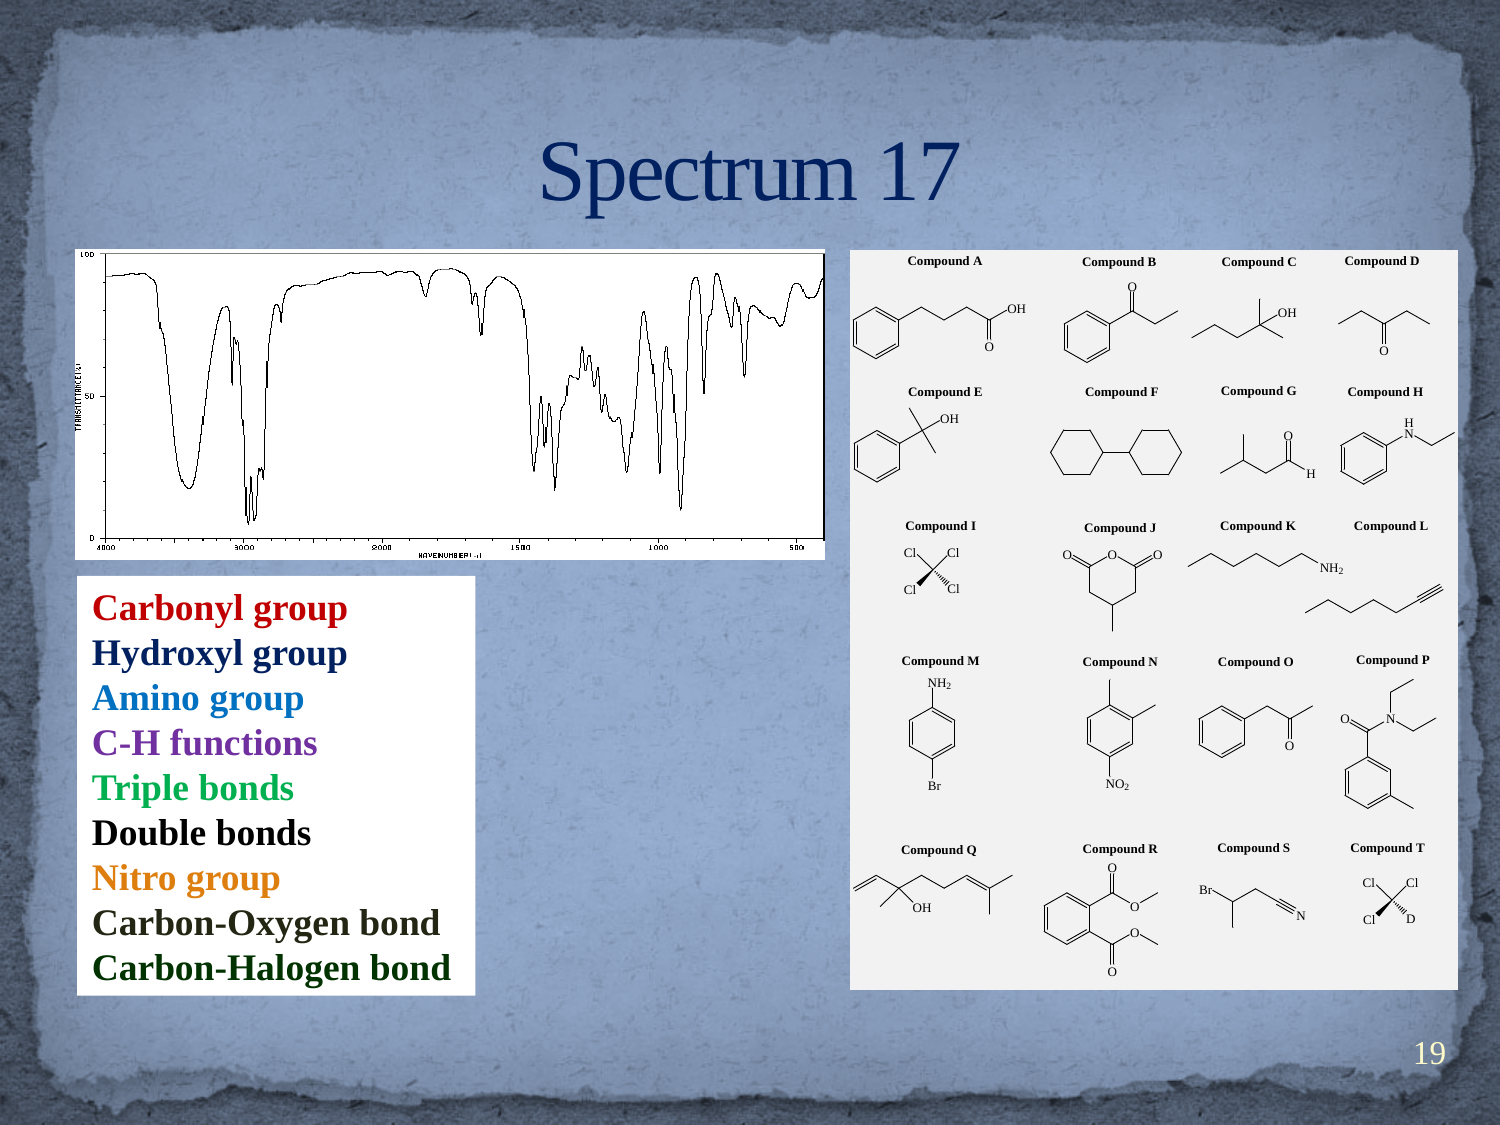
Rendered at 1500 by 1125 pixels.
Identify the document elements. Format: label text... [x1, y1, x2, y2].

picture [75, 249, 826, 560]
slide_number 19 [1379, 1014, 1480, 1089]
text_box Carbonyl group Hydroxyl group Amino group C-H functions Triple bonds Double bonds Nitro group Carbon-Oxygen bond Carbon-Halogen bond [77, 575, 476, 996]
title Spectrum 17 [74, 24, 1425, 225]
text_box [852, 252, 1458, 988]
